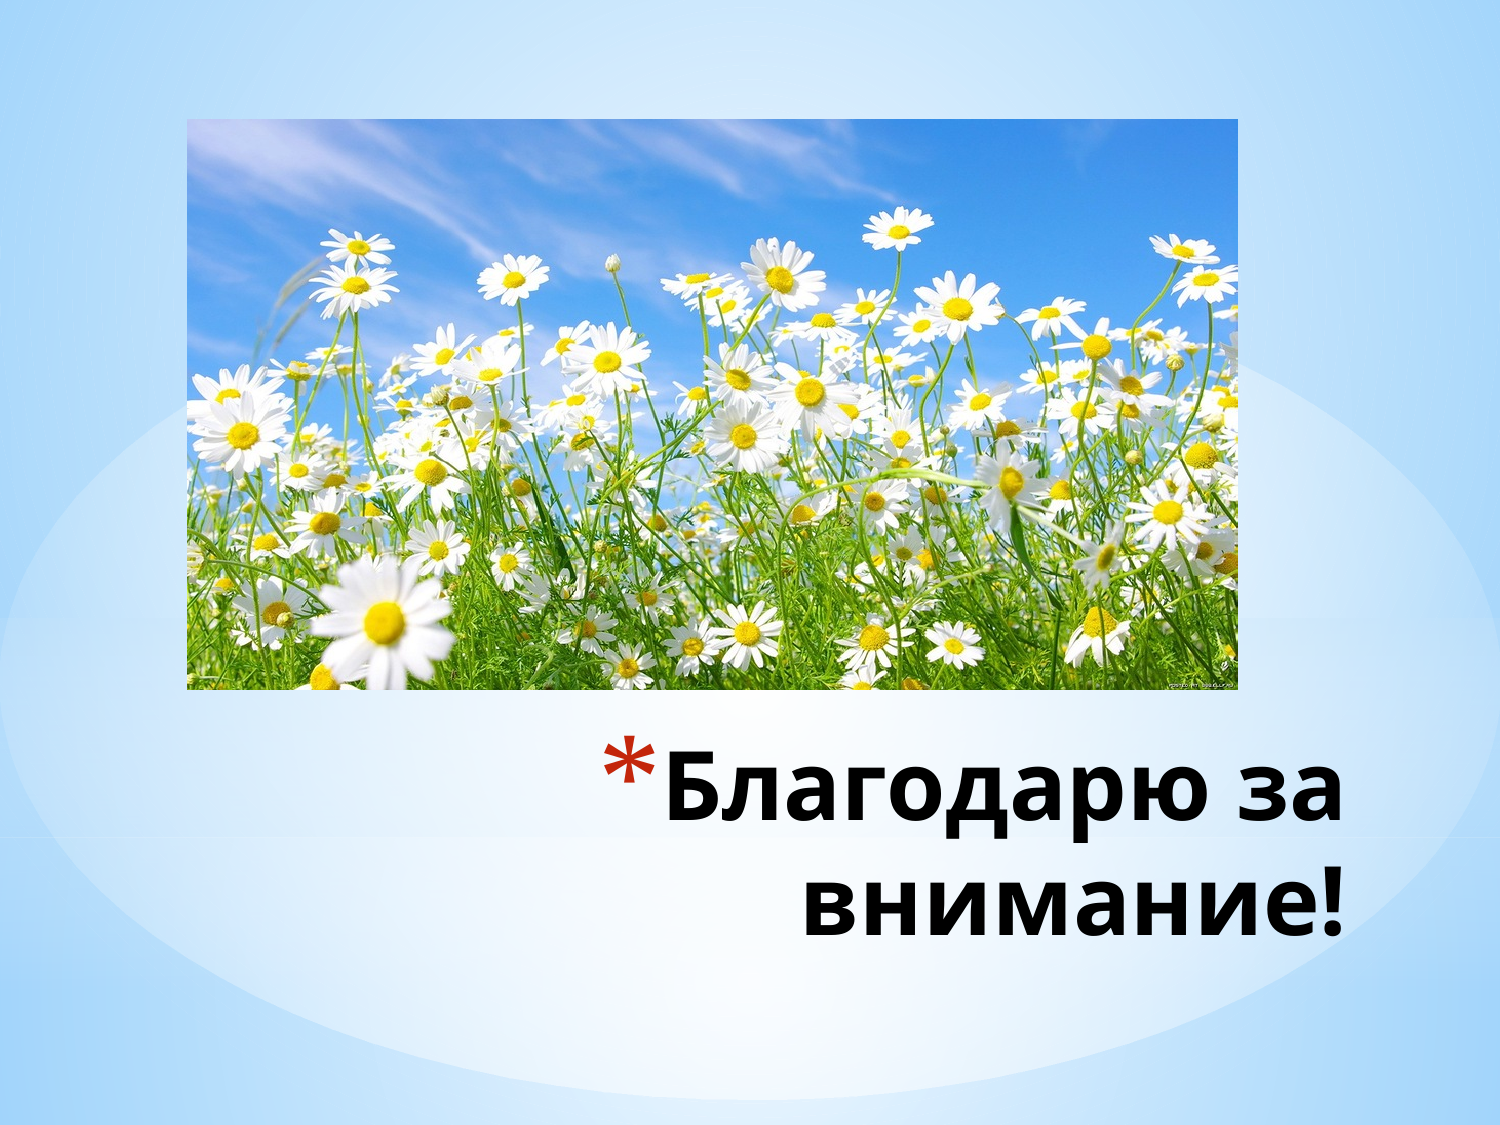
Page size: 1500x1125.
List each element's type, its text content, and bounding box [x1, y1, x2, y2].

title Благодарю за внимание! [294, 717, 1363, 905]
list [187, 119, 1238, 691]
